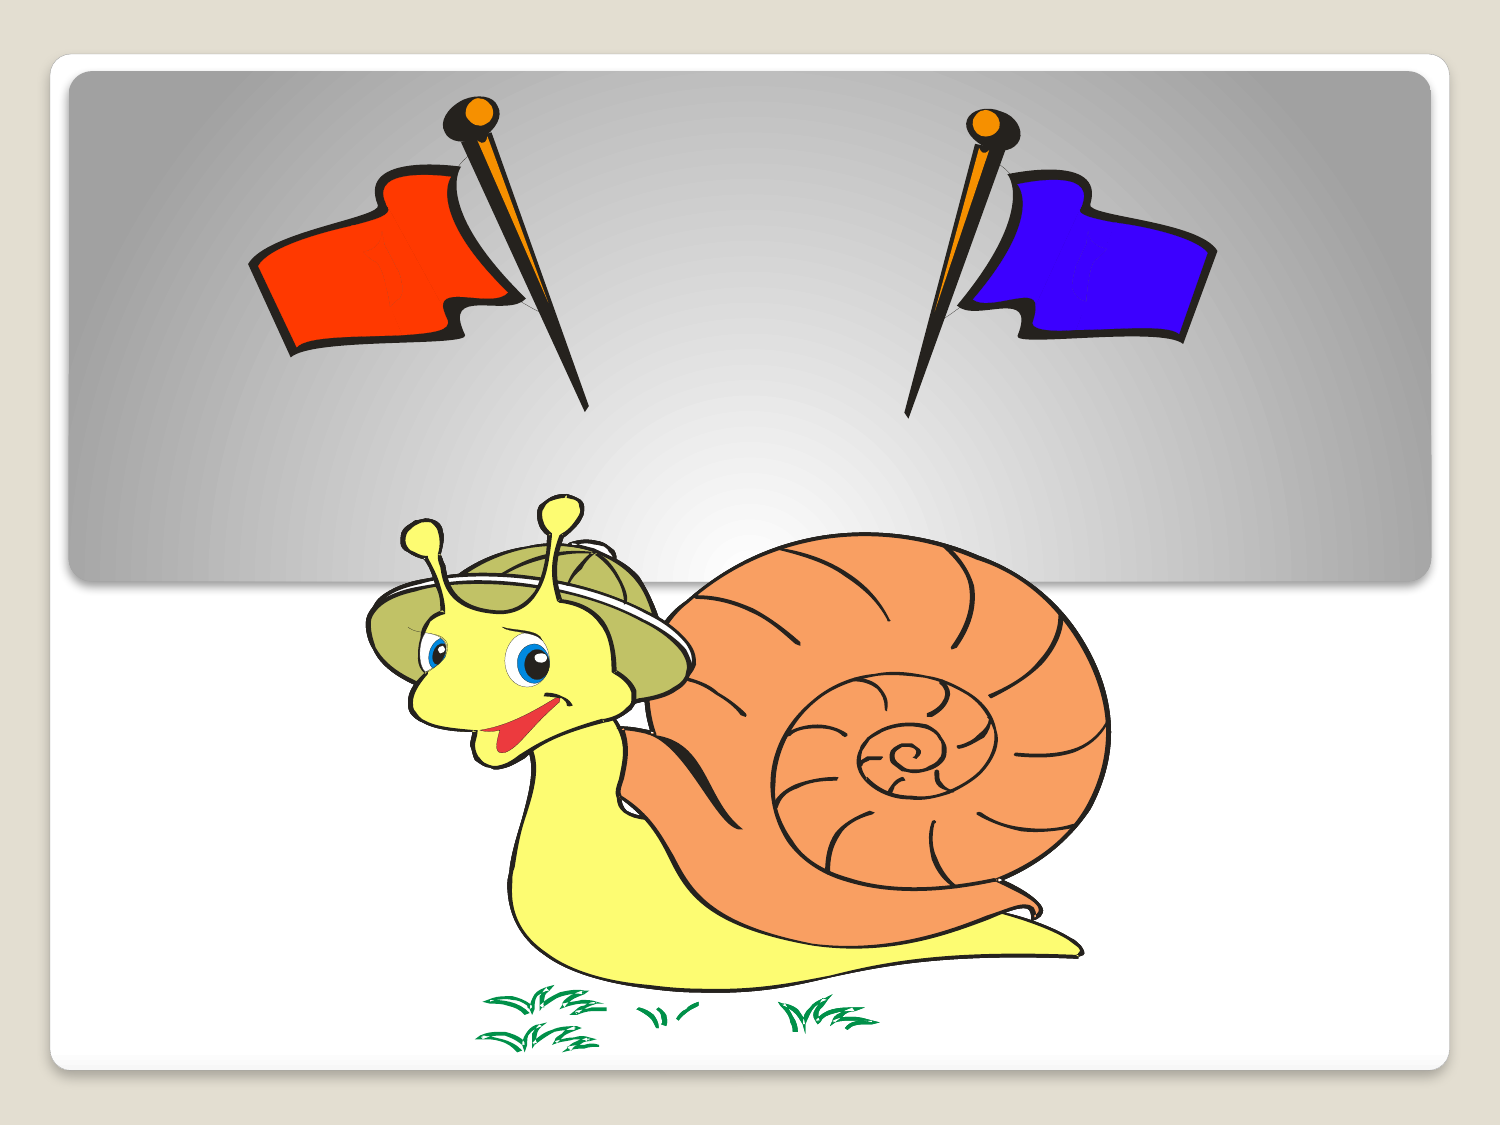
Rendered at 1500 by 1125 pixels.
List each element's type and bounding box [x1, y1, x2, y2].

picture [362, 491, 1114, 1055]
picture [902, 105, 1222, 422]
picture [245, 93, 592, 417]
